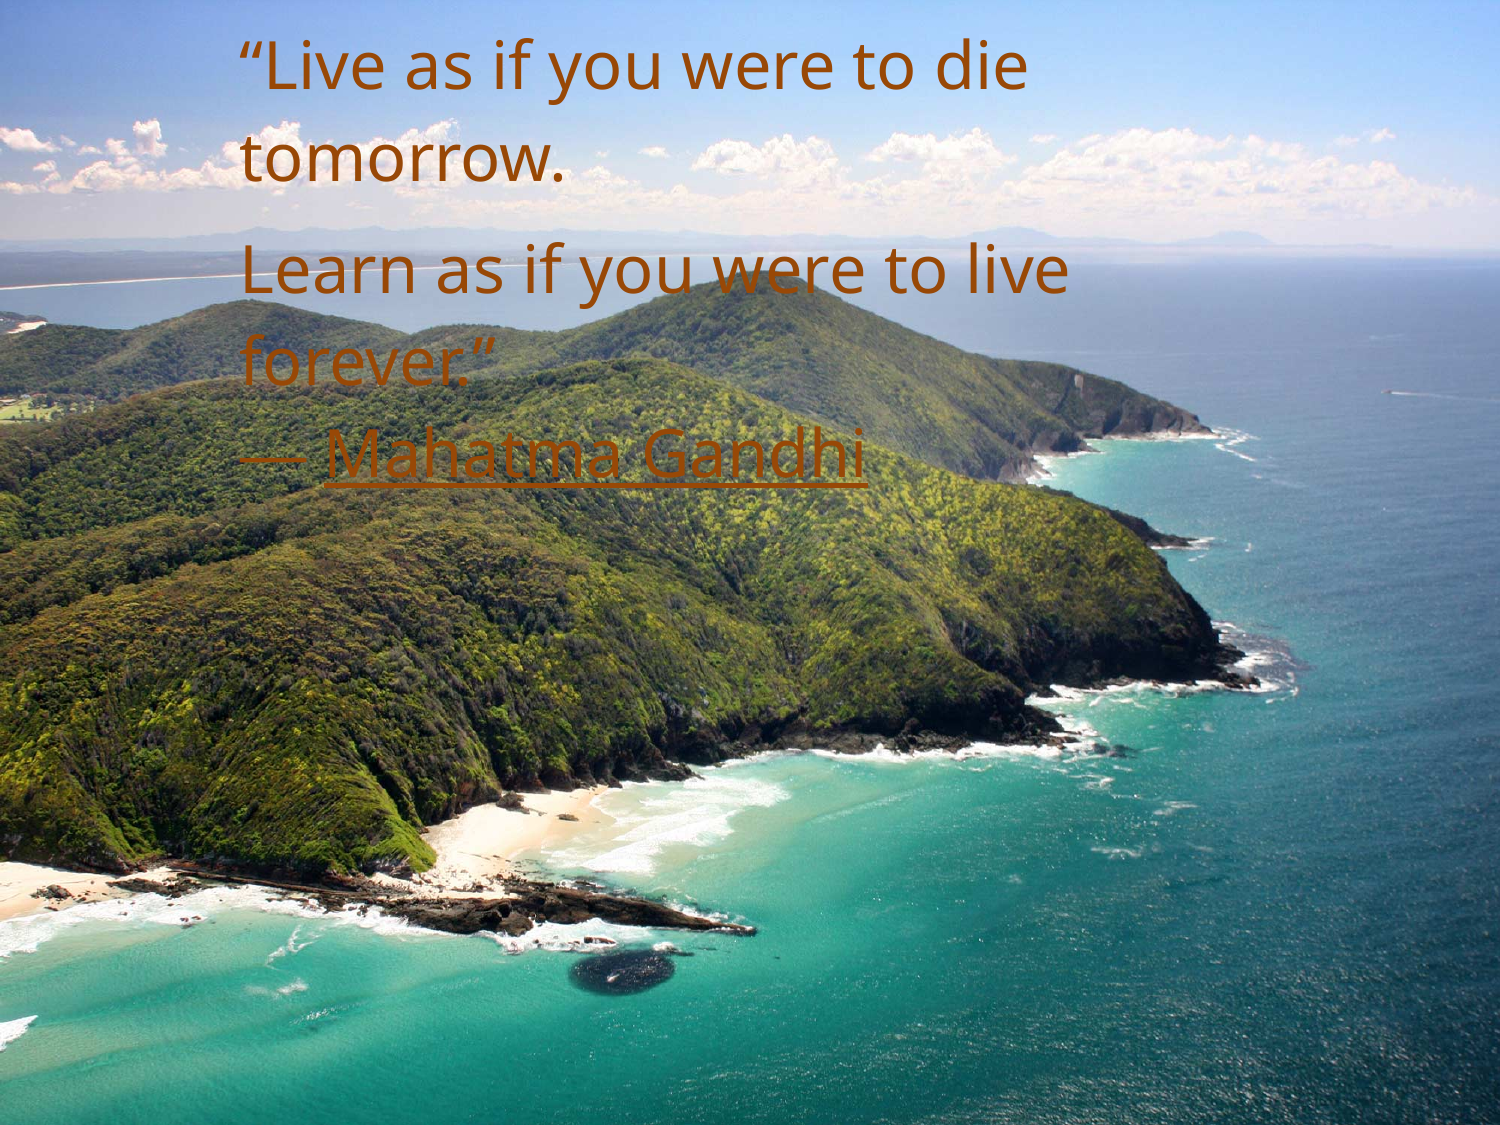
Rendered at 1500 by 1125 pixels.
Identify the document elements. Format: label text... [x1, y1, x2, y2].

picture [0, 0, 1500, 1125]
text_box “Live as if you were to die tomorrow. Learn as if you were to live forever.” ― Mahatma Gandhi [225, 3, 1238, 499]
